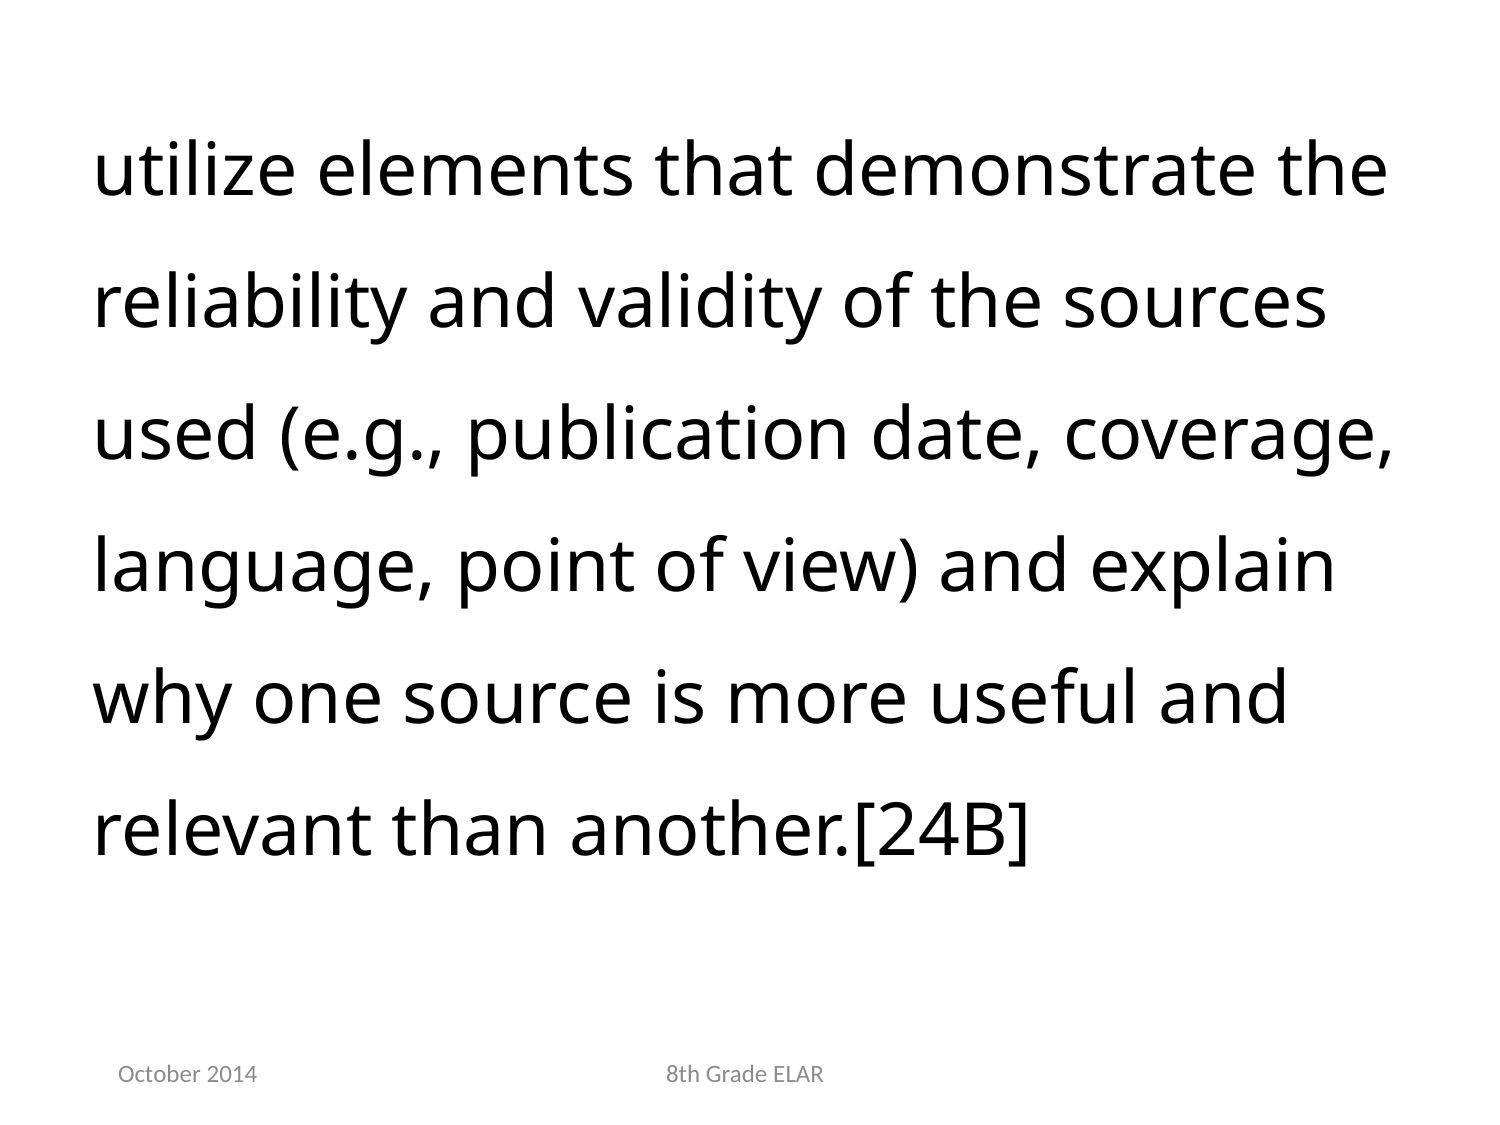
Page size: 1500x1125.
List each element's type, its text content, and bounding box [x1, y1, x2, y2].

footer 8th Grade ELAR [492, 1042, 999, 1103]
subtitle utilize elements that demonstrate the reliability and validity of the sources used (e.g., publication date, coverage, language, point of view) and explain why one source is more useful and relevant than another.[24B] [78, 70, 1429, 1014]
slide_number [103, 1042, 441, 1103]
